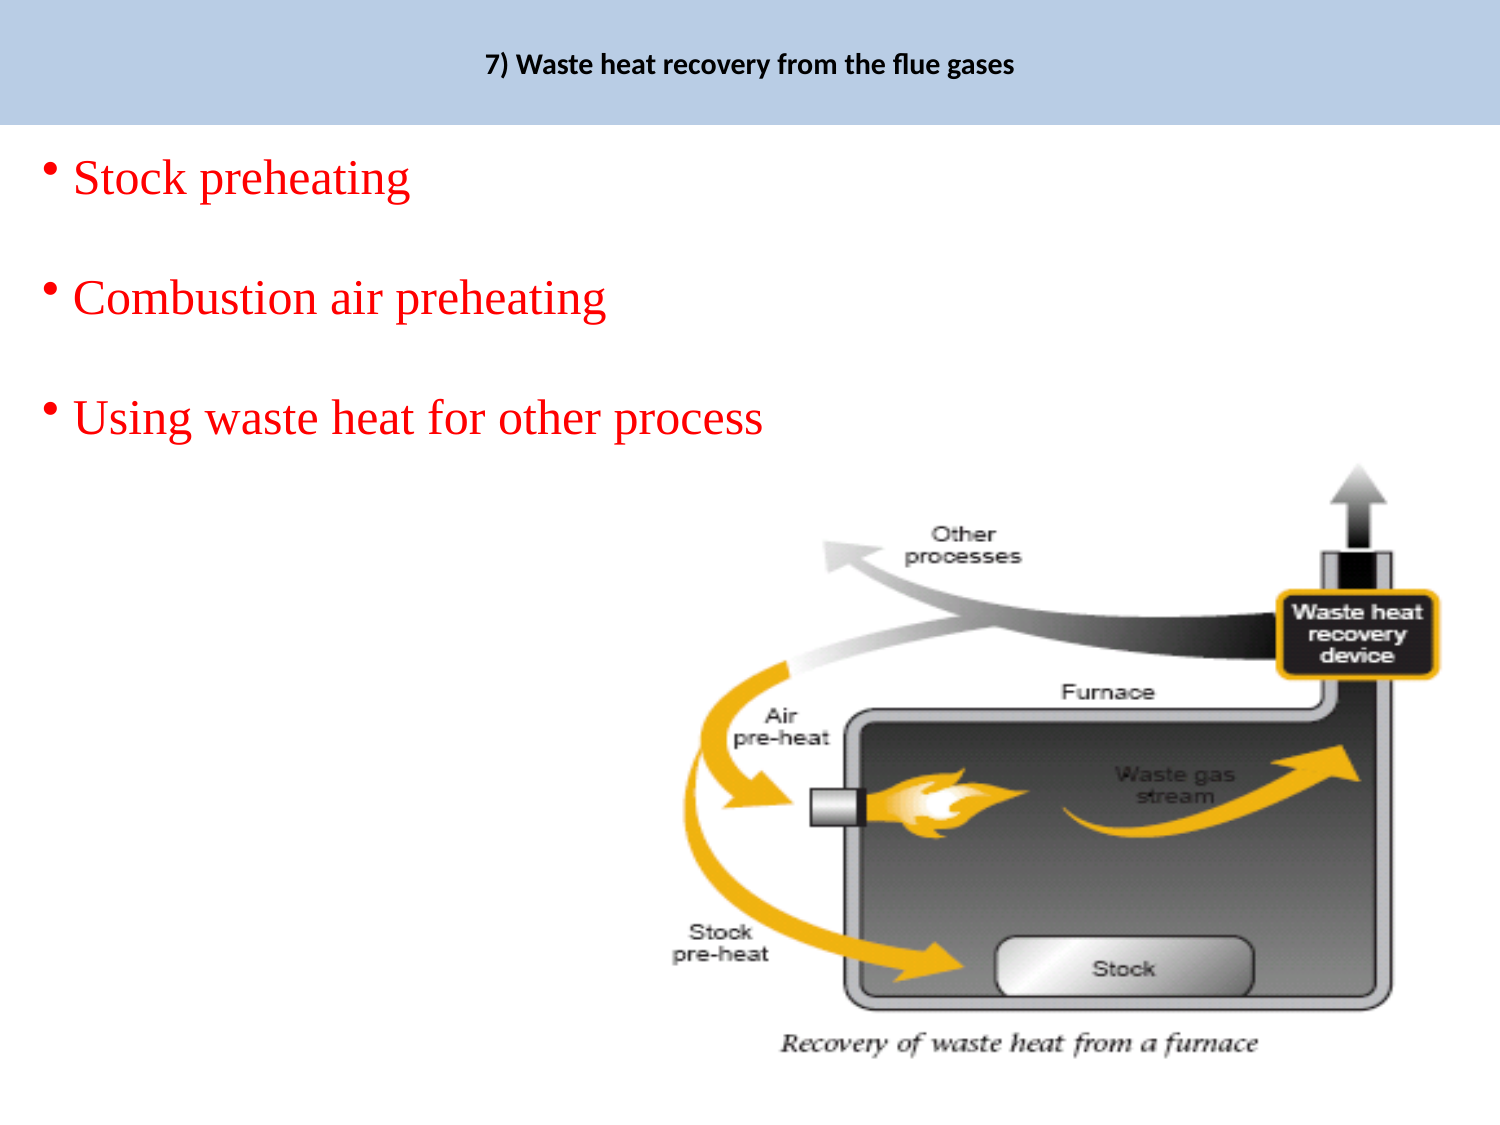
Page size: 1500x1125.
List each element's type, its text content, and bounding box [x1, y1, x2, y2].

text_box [637, 435, 1476, 1101]
title 7) Waste heat recovery from the flue gases [0, 0, 1500, 125]
text_box Stock preheating Combustion air preheating Using waste heat for other process [27, 137, 792, 513]
